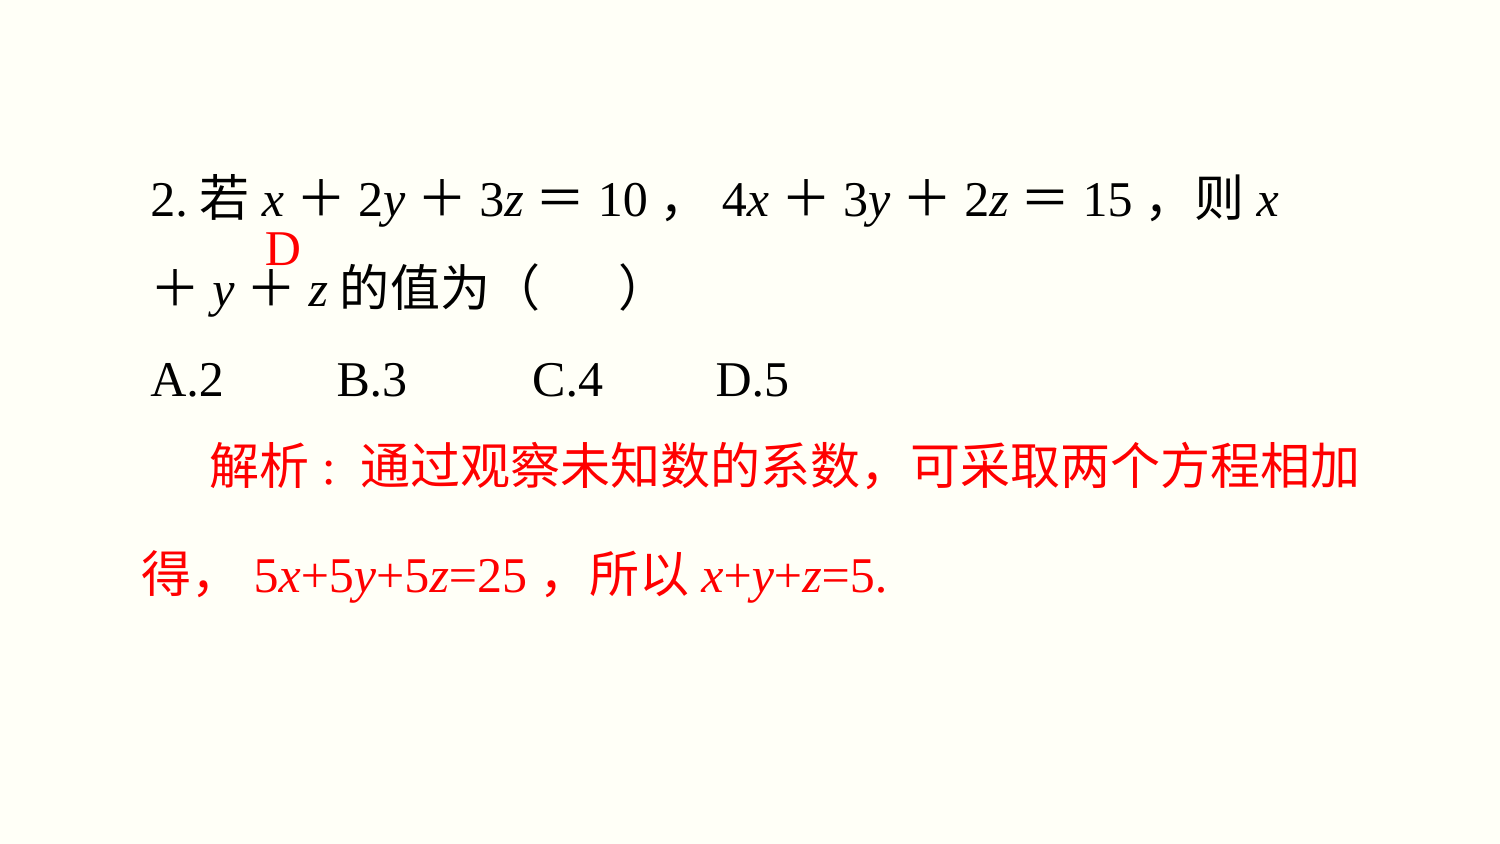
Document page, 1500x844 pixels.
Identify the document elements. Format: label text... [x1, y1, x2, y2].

text_box D [250, 208, 316, 283]
text_box 2.若x＋2y＋3z＝10，4x＋3y＋2z＝15，则x＋y＋z的值为（ ） A.2 B.3 C.4 D.5 [135, 129, 1355, 378]
text_box 解析: 通过观察未知数的系数，可采取两个方程相加得，5x+5y+5z=25，所以x+y+z=5. [126, 378, 1411, 610]
